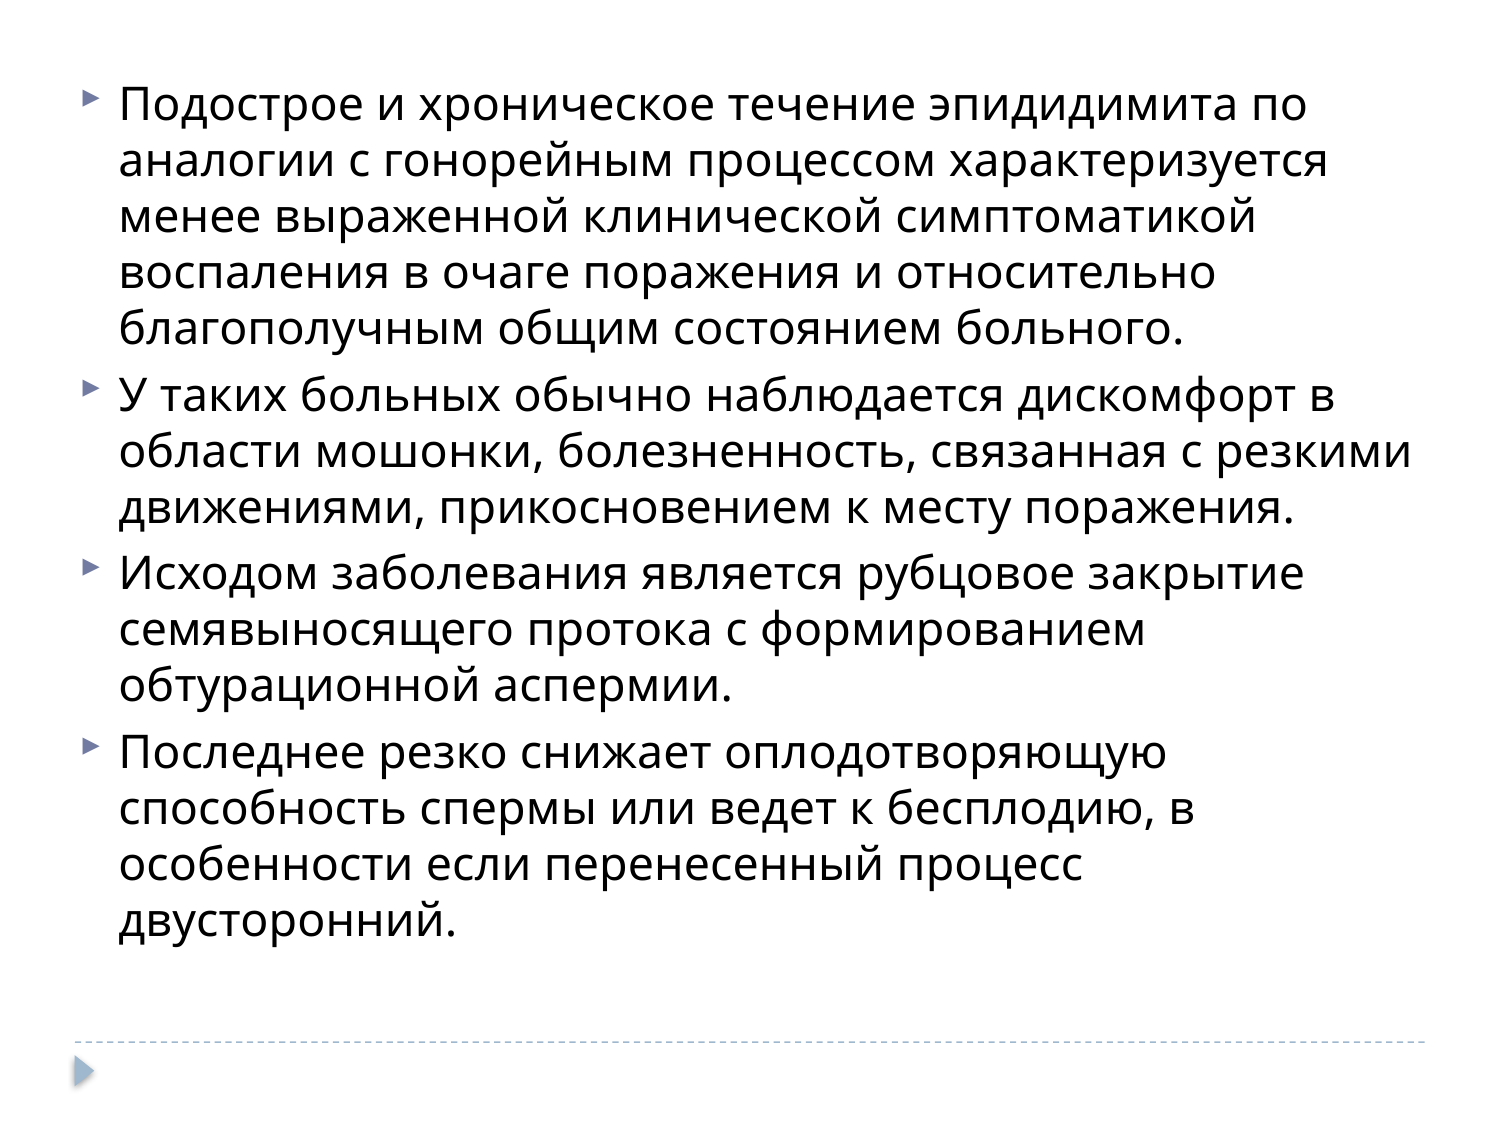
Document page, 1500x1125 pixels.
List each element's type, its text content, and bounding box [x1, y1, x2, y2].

list Подострое и хроническое течение эпидидимита по аналогии с гонорейным процессом характеризуется менее выраженной клинической симптоматикой воспаления в очаге поражения и относительно благополучным общим состоянием больного. У таких больных обычно наблюдается дискомфорт в области мошонки, болезненность, связанная с резкими движениями, прикосновением к месту поражения. Исходом заболевания является рубцовое закрытие семявыносящего протока с формированием обтурационной аспермии. Последнее резко снижает оплодотворяющую способность спермы или ведет к бесплодию, в особенности если перенесенный процесс двусторонний. [64, 66, 1436, 1010]
